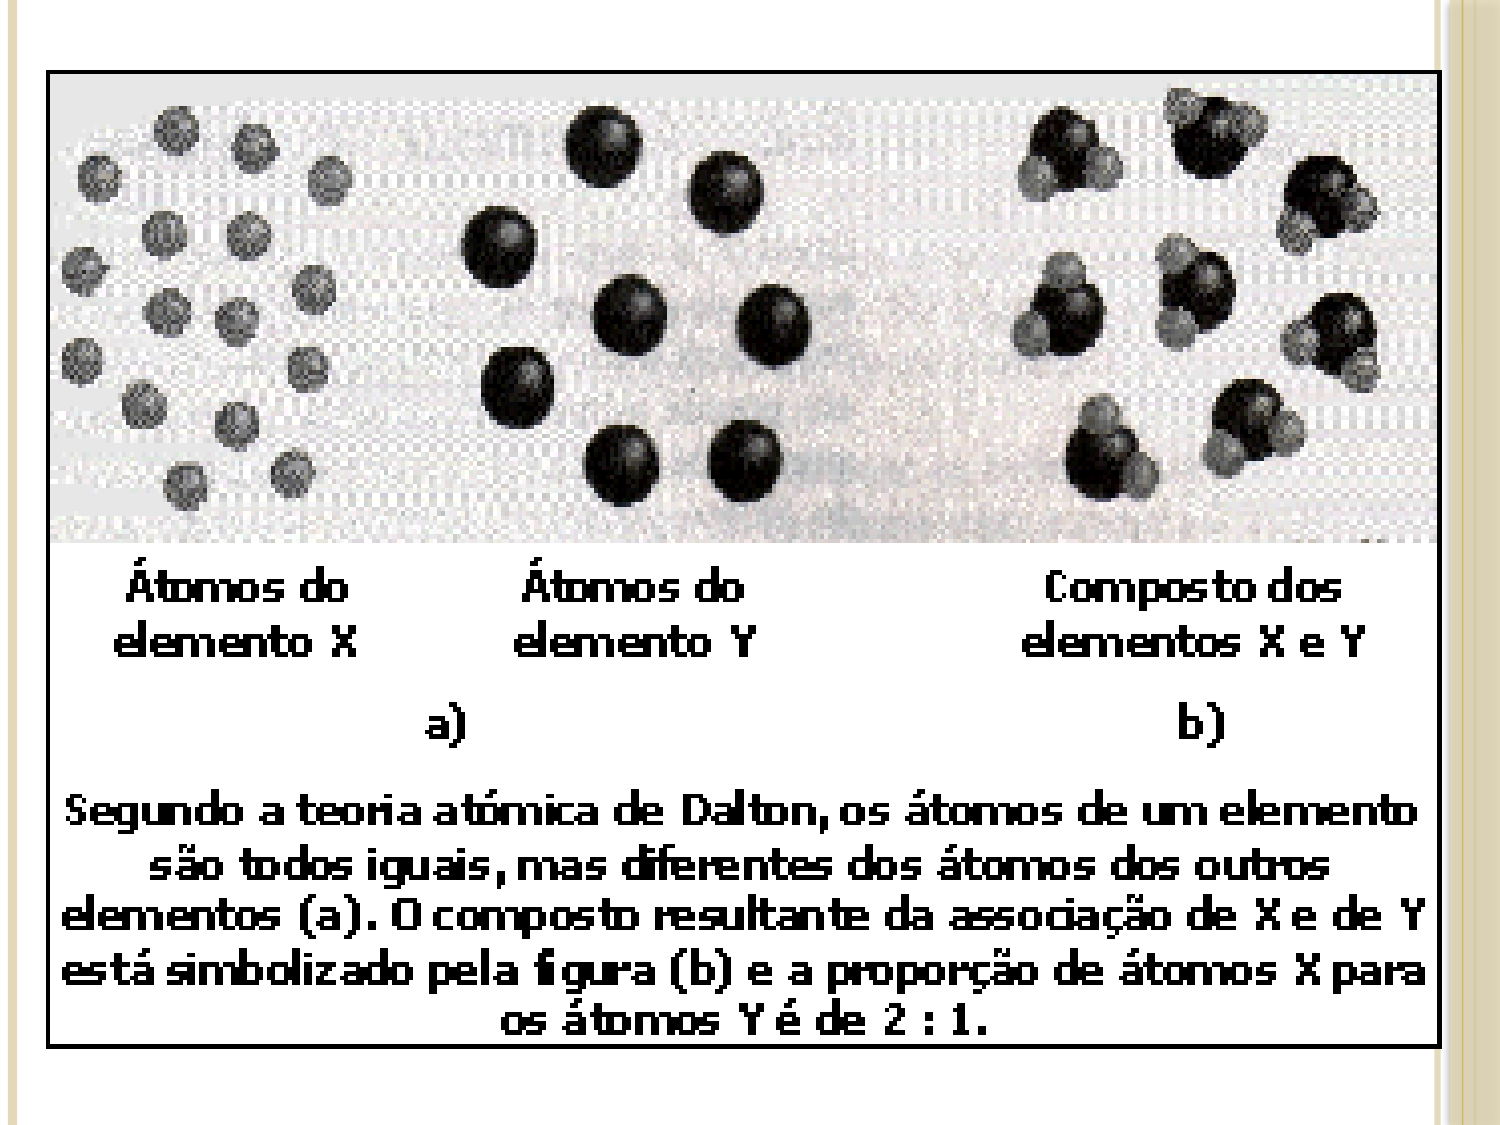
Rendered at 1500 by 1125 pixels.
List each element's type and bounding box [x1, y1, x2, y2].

picture [46, 69, 1442, 1049]
